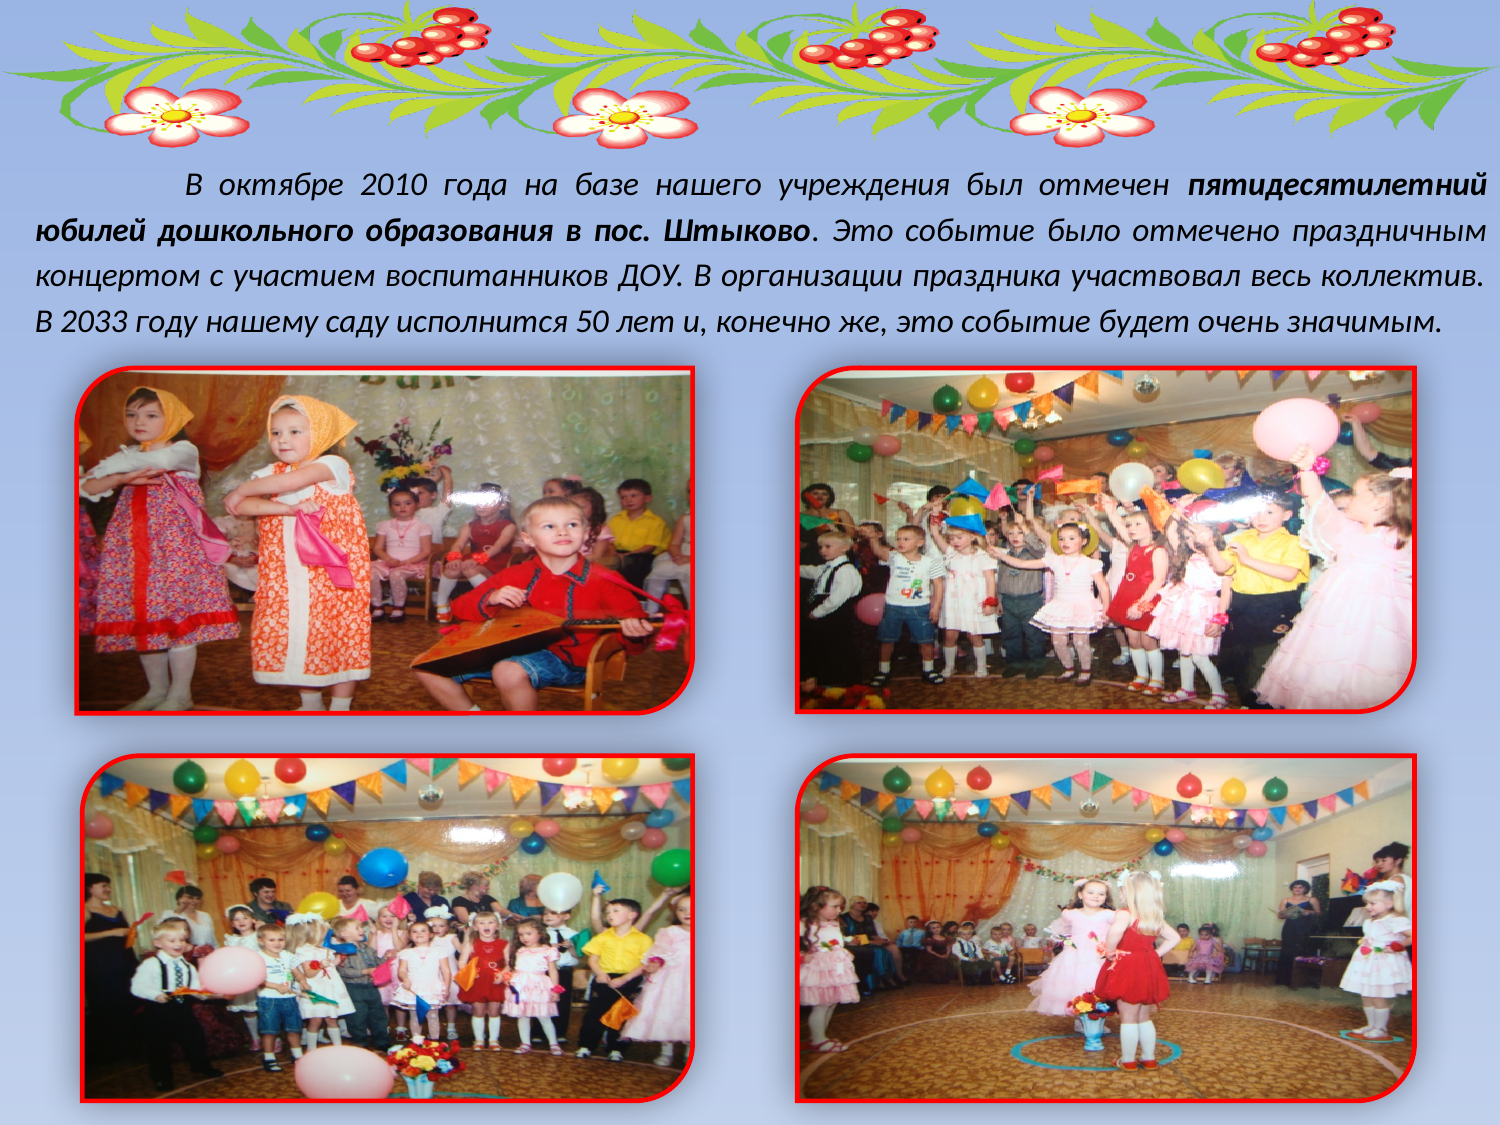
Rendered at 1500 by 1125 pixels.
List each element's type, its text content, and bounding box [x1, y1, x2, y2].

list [0, 0, 1500, 150]
picture [81, 755, 693, 1102]
picture [796, 367, 1415, 712]
picture [796, 755, 1415, 1102]
text_box В октябре 2010 года на базе нашего учреждения был отмечен пятидесятилетний юбилей дошкольного образования в пос. Штыково. Это событие было отмечено праздничным концертом с участием воспитанников ДОУ. В организации праздника участвовал весь коллектив. В 2033 году нашему саду исполнится 50 лет и, конечно же, это событие будет очень значимым. [20, 158, 1500, 347]
picture [76, 367, 693, 714]
